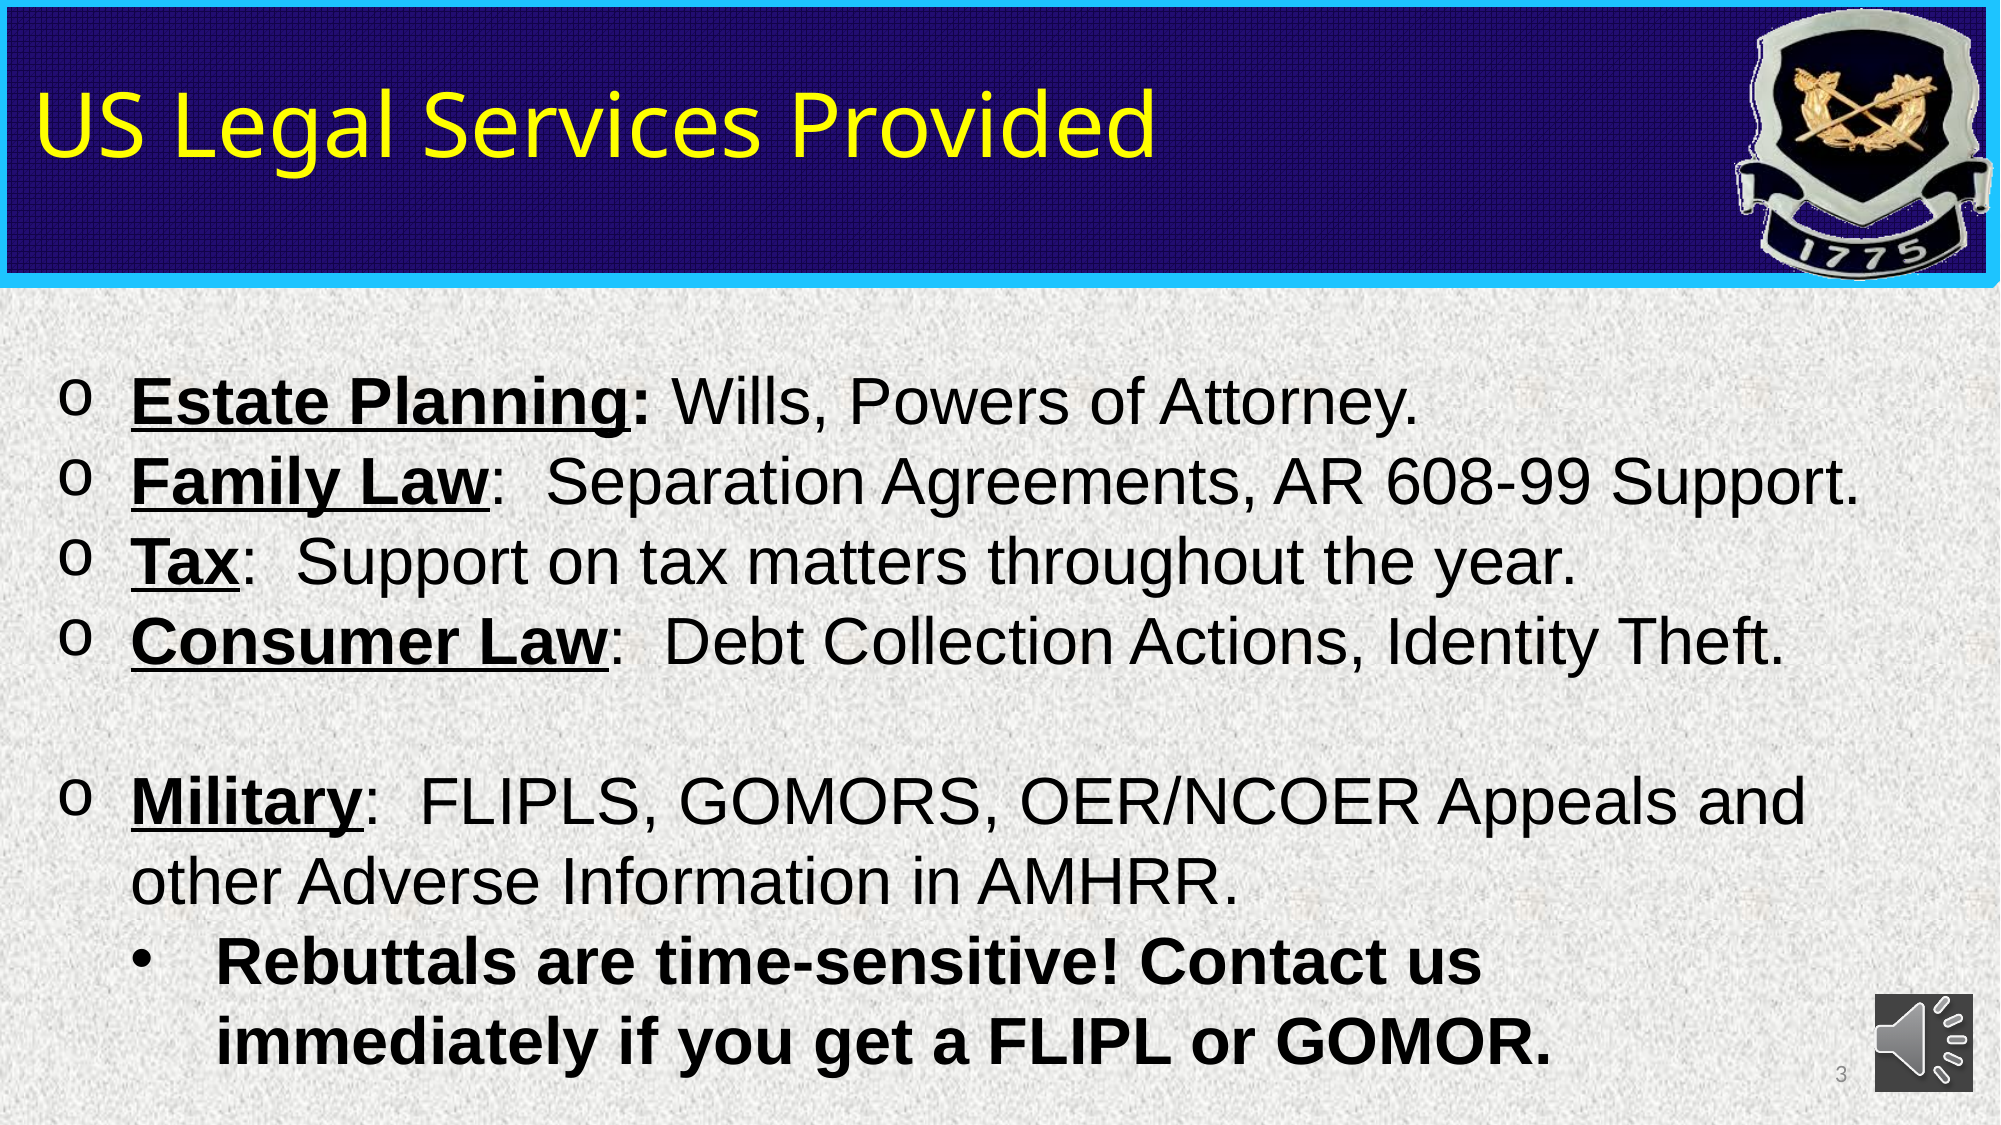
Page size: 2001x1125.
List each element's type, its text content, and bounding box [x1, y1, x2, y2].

picture [1734, 8, 1994, 281]
title US Legal Services Provided [0, 0, 2000, 288]
text_box Estate Planning: Wills, Powers of Attorney. Family Law: Separation Agreements, AR 608-99 Support. Tax: Support on tax matters throughout the year. Consumer Law: Debt Collection Actions, Identity Theft. Military: FLIPLS, GOMORS, OER/NCOER Appeals and other Adverse Information in AMHRR. Rebuttals are time-sensitive! Contact us immediately if you get a FLIPL or GOMOR. [40, 350, 1904, 1125]
picture [0, 0, 2001, 1125]
